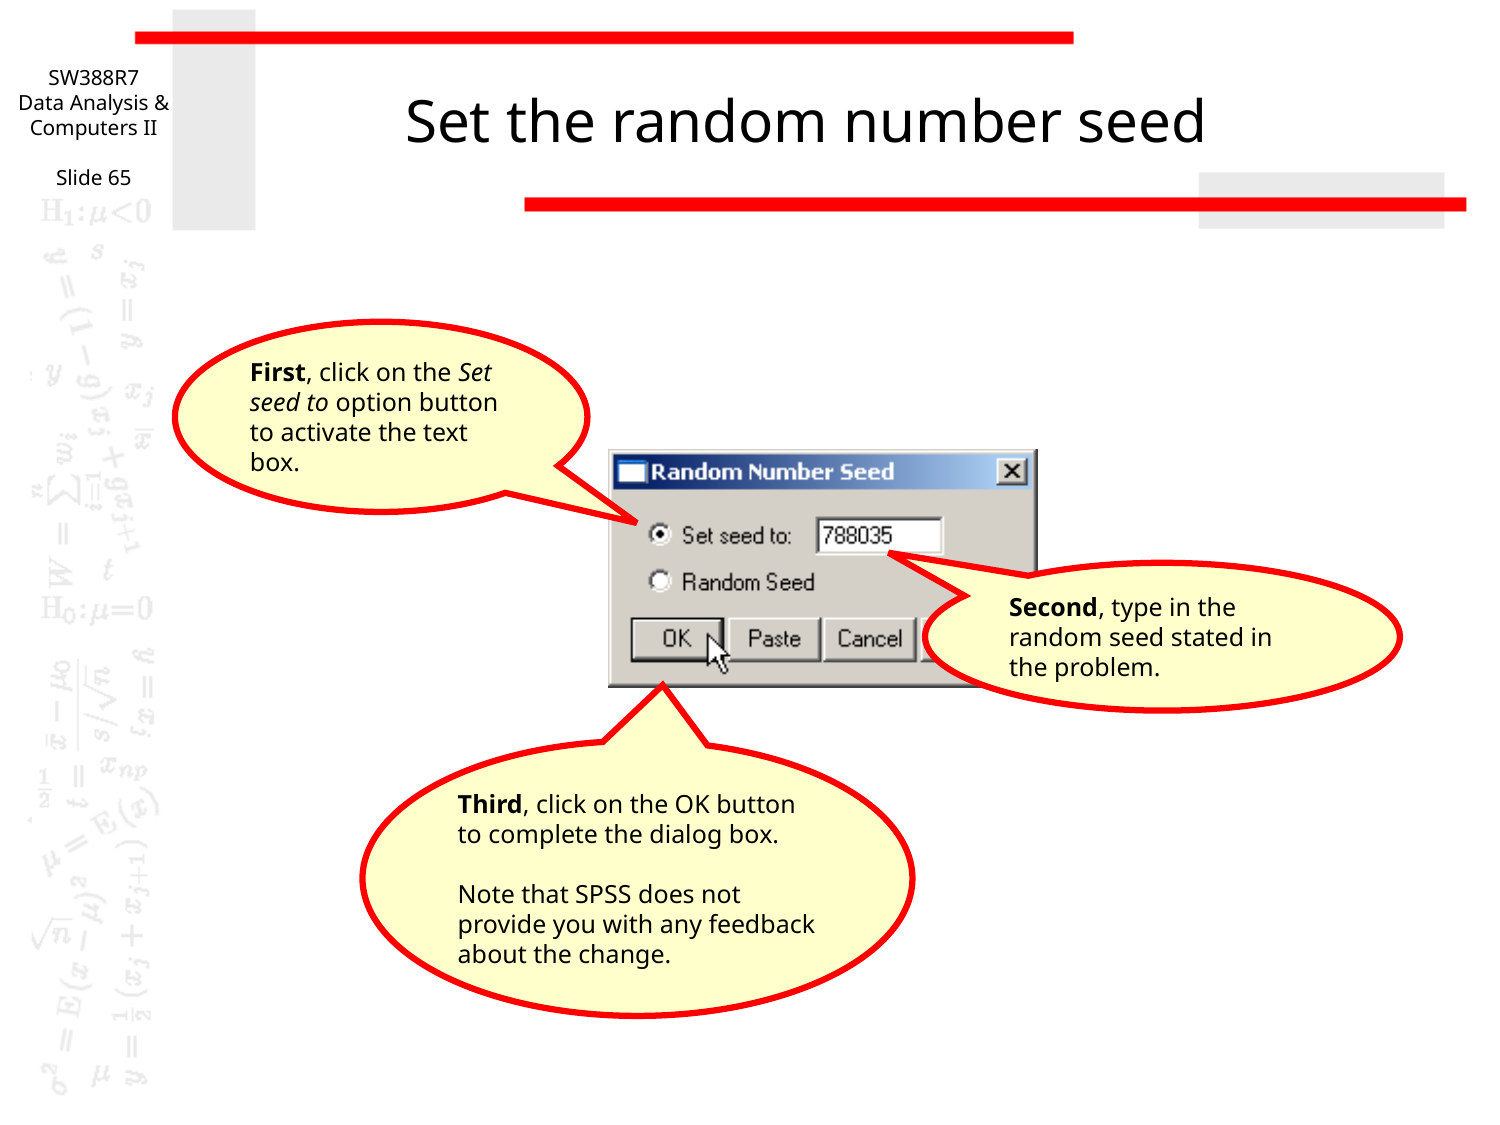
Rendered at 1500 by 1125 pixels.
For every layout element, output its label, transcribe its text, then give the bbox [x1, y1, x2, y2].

picture [18, 0, 1500, 1108]
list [608, 448, 1038, 688]
title Set the random number seed [187, 50, 1425, 200]
text_box Second, type in the random seed stated in the problem. [1020, 562, 1400, 711]
slide_number SW388R7 Data Analysis & Computers II Slide 65 [0, 50, 187, 200]
text_box First, click on the Set seed to option button to activate the text box. [174, 321, 603, 516]
text_box Third, click on the OK button to complete the dialog box. Note that SPSS does not provide you with any feedback about the change. [362, 696, 913, 1016]
